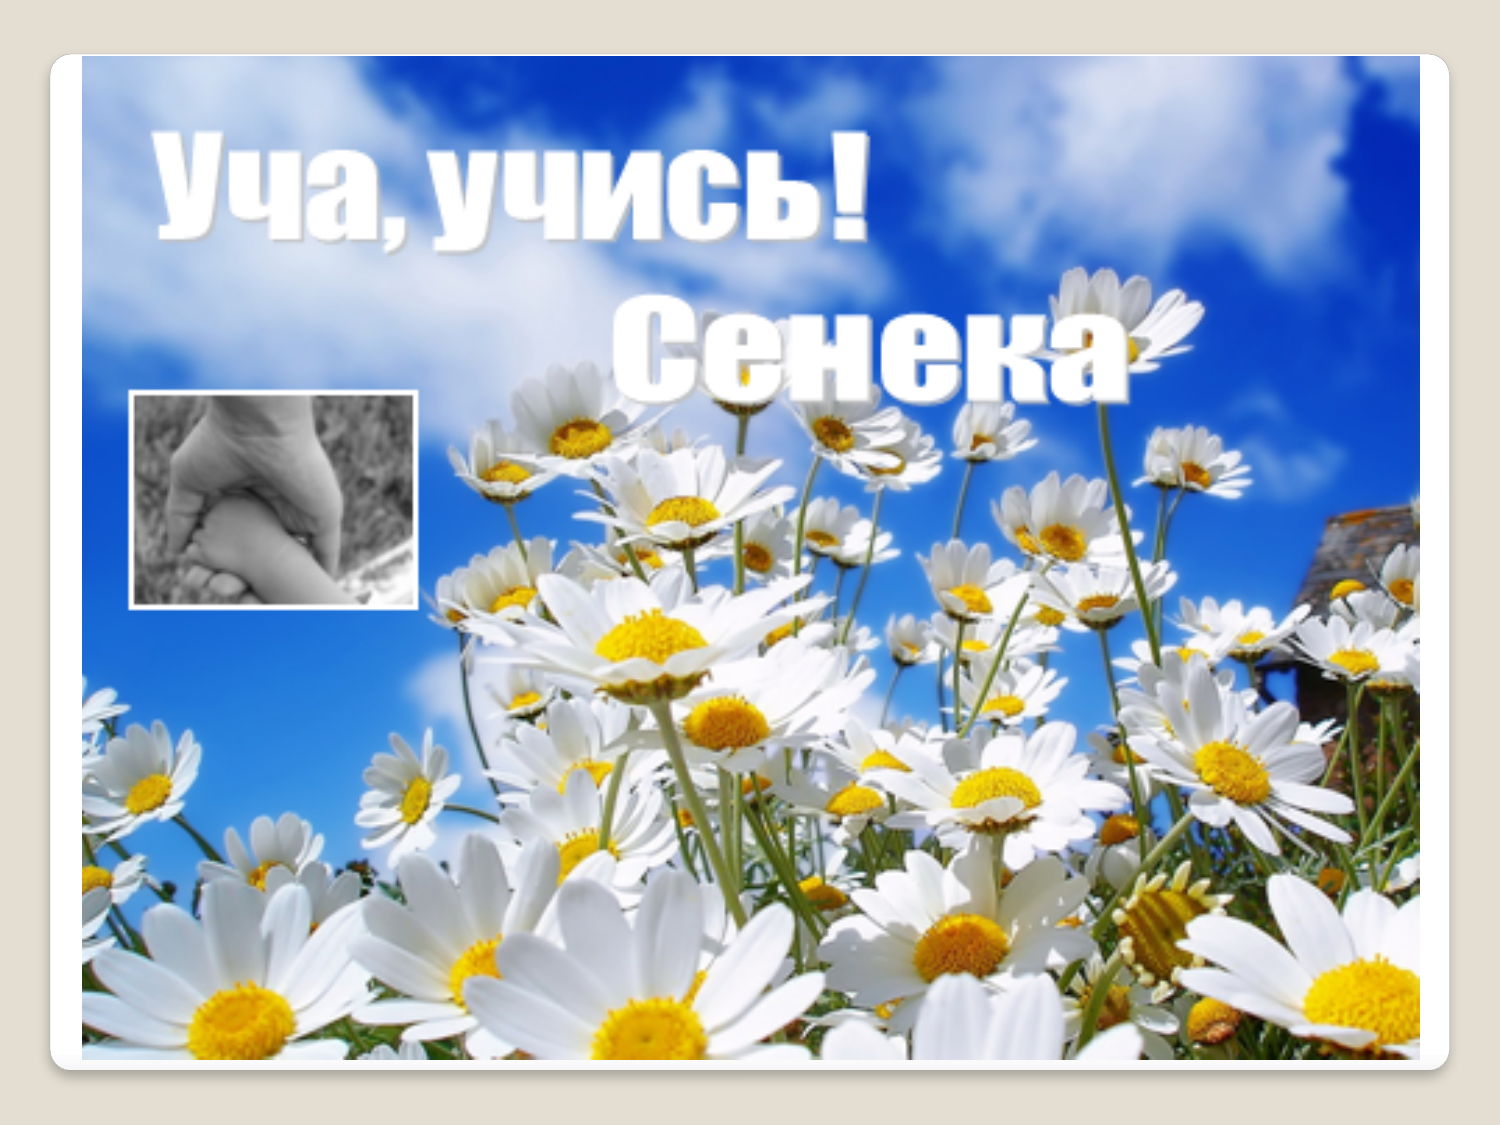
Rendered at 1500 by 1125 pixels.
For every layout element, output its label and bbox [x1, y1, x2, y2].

picture [81, 56, 1420, 1061]
